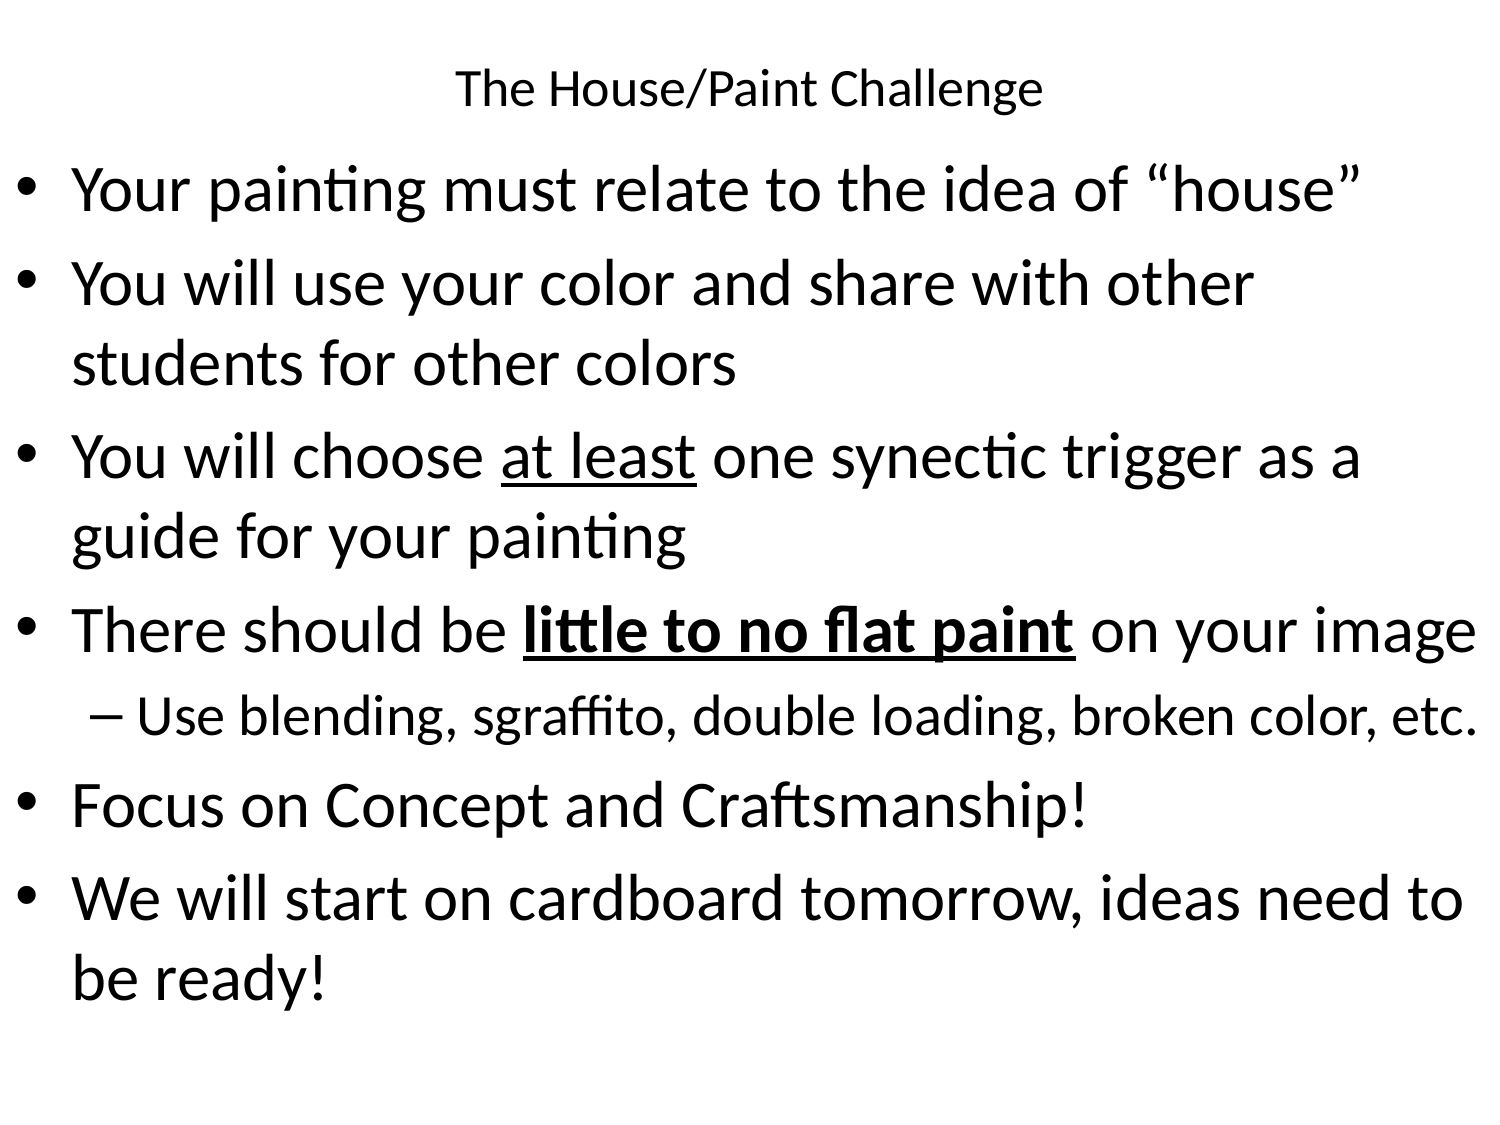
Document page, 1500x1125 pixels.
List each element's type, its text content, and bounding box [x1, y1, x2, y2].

list Your painting must relate to the idea of “house” You will use your color and share with other students for other colors You will choose at least one synectic trigger as a guide for your painting There should be little to no flat paint on your image Use blending, sgraffito, double loading, broken color, etc. Focus on Concept and Craftsmanship! We will start on cardboard tomorrow, ideas need to be ready! [0, 137, 1500, 1100]
title The House/Paint Challenge [75, 45, 1425, 125]
